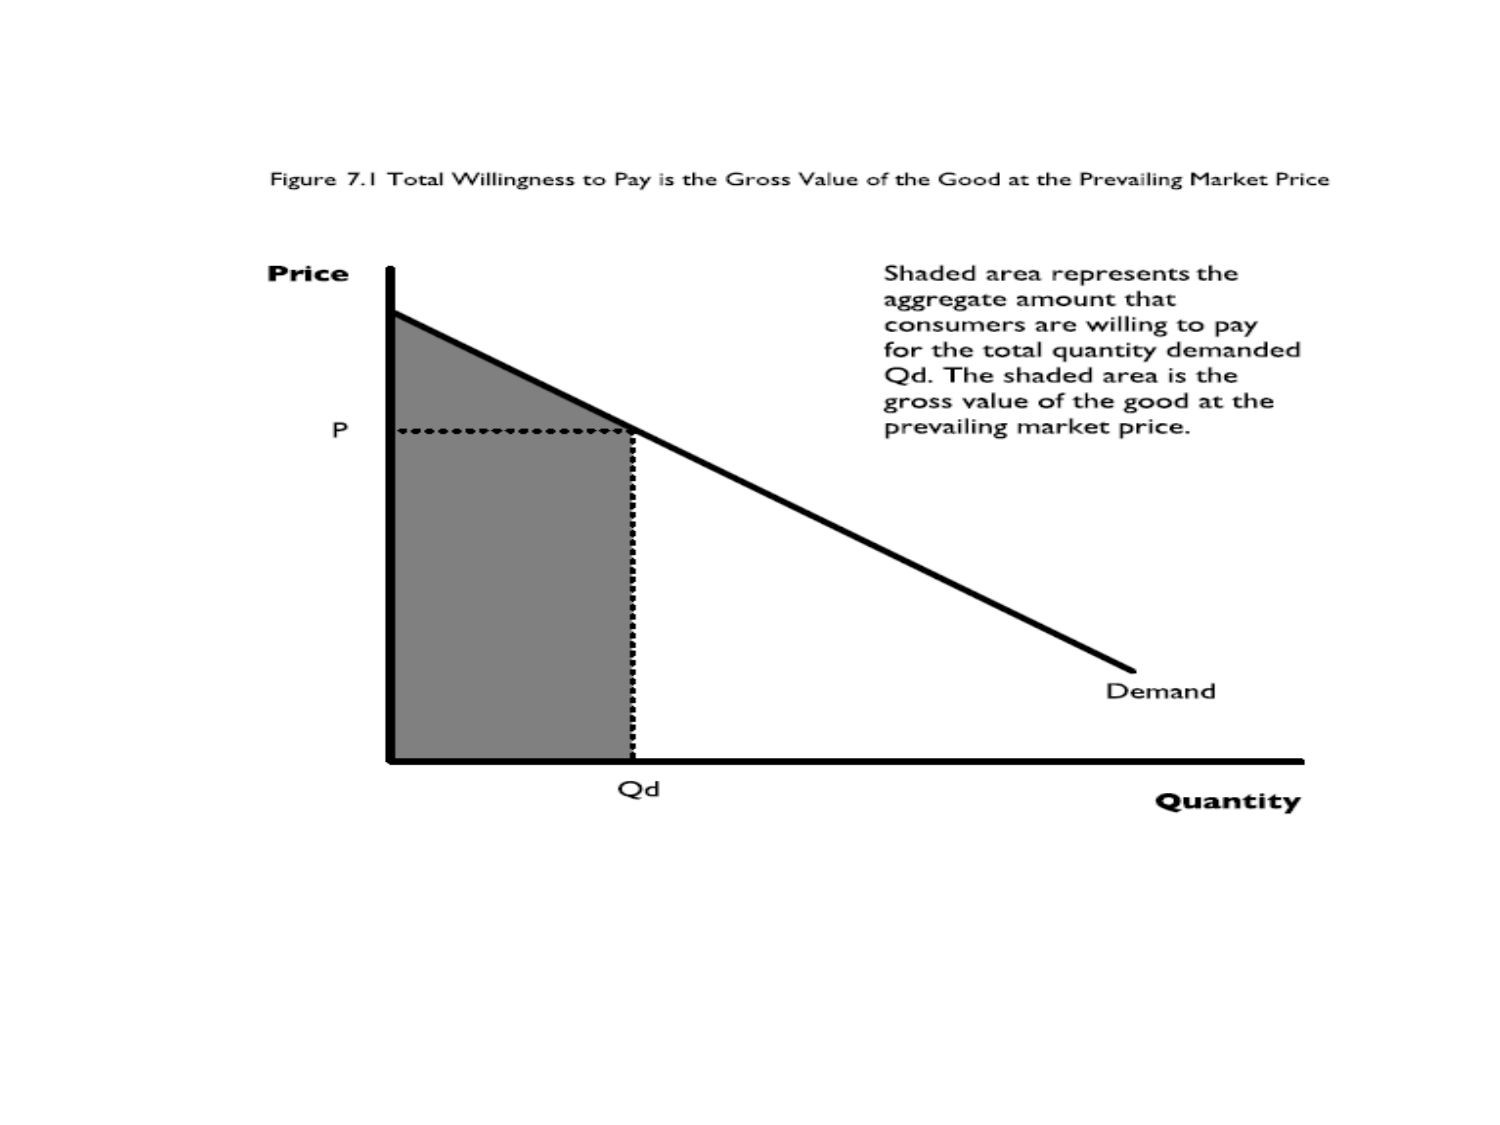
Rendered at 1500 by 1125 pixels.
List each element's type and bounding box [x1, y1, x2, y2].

picture [249, 149, 1354, 828]
